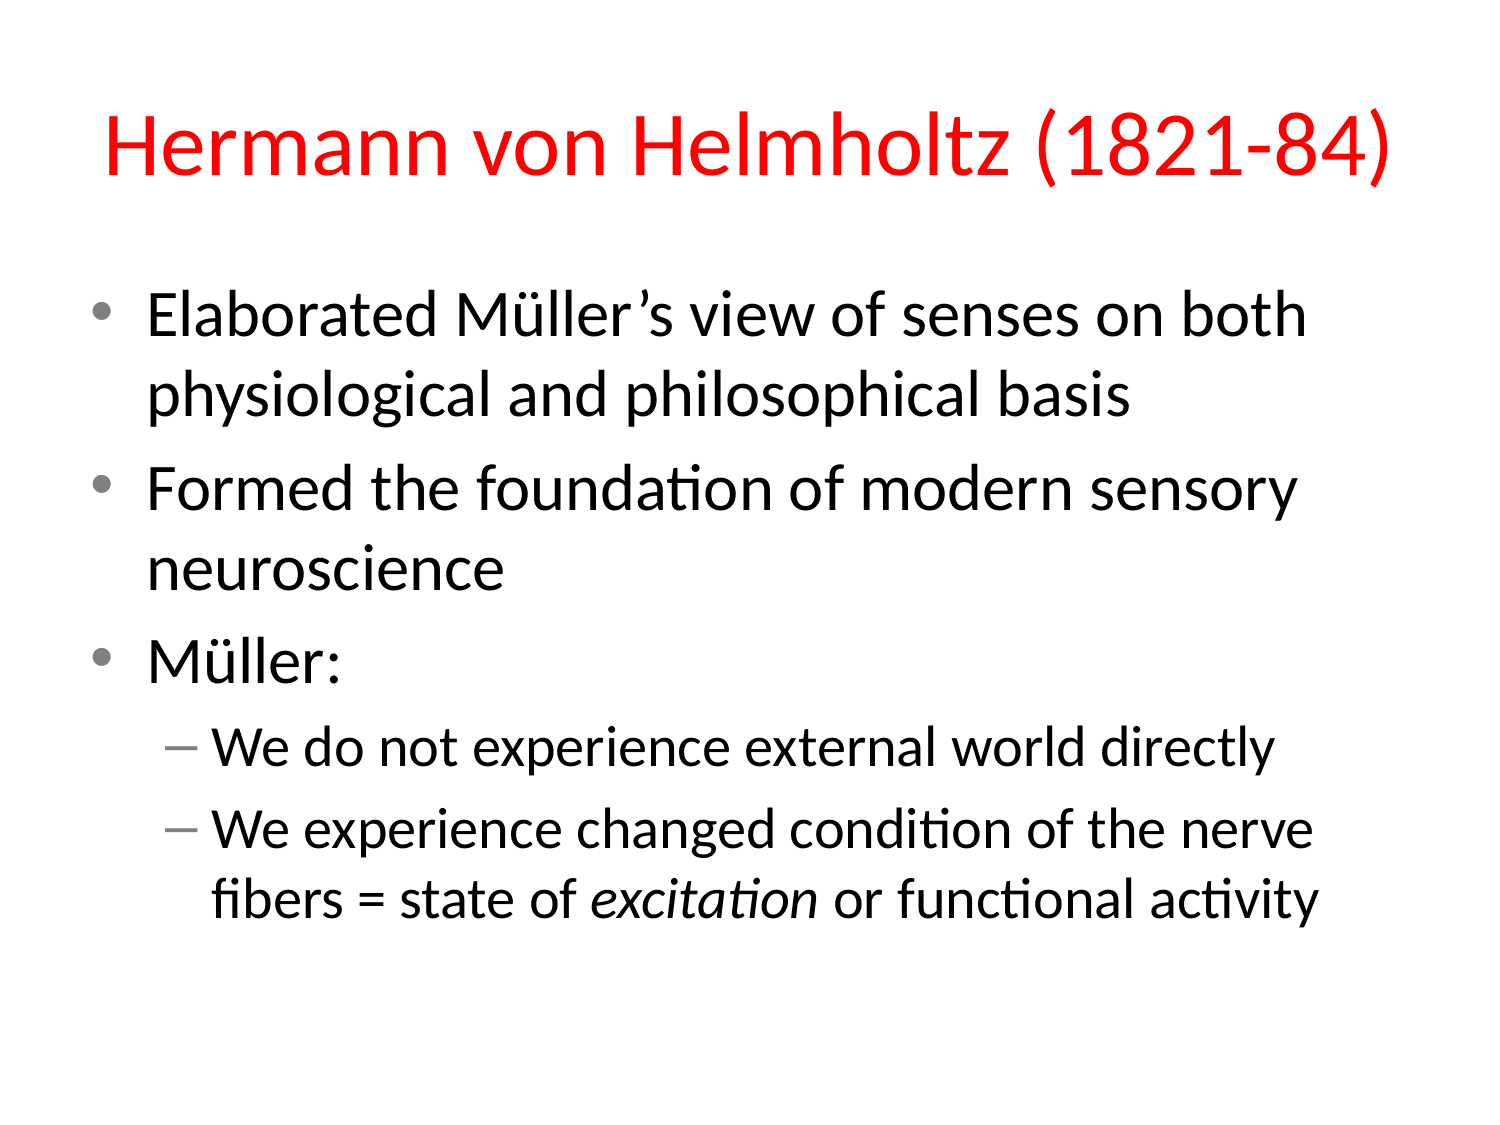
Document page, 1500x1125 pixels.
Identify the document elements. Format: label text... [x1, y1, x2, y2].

list Elaborated Müller’s view of senses on both physiological and philosophical basis Formed the foundation of modern sensory neuroscience Müller: We do not experience external world directly We experience changed condition of the nerve fibers = state of excitation or functional activity [75, 262, 1425, 1005]
title Hermann von Helmholtz (1821-84) [75, 45, 1425, 233]
